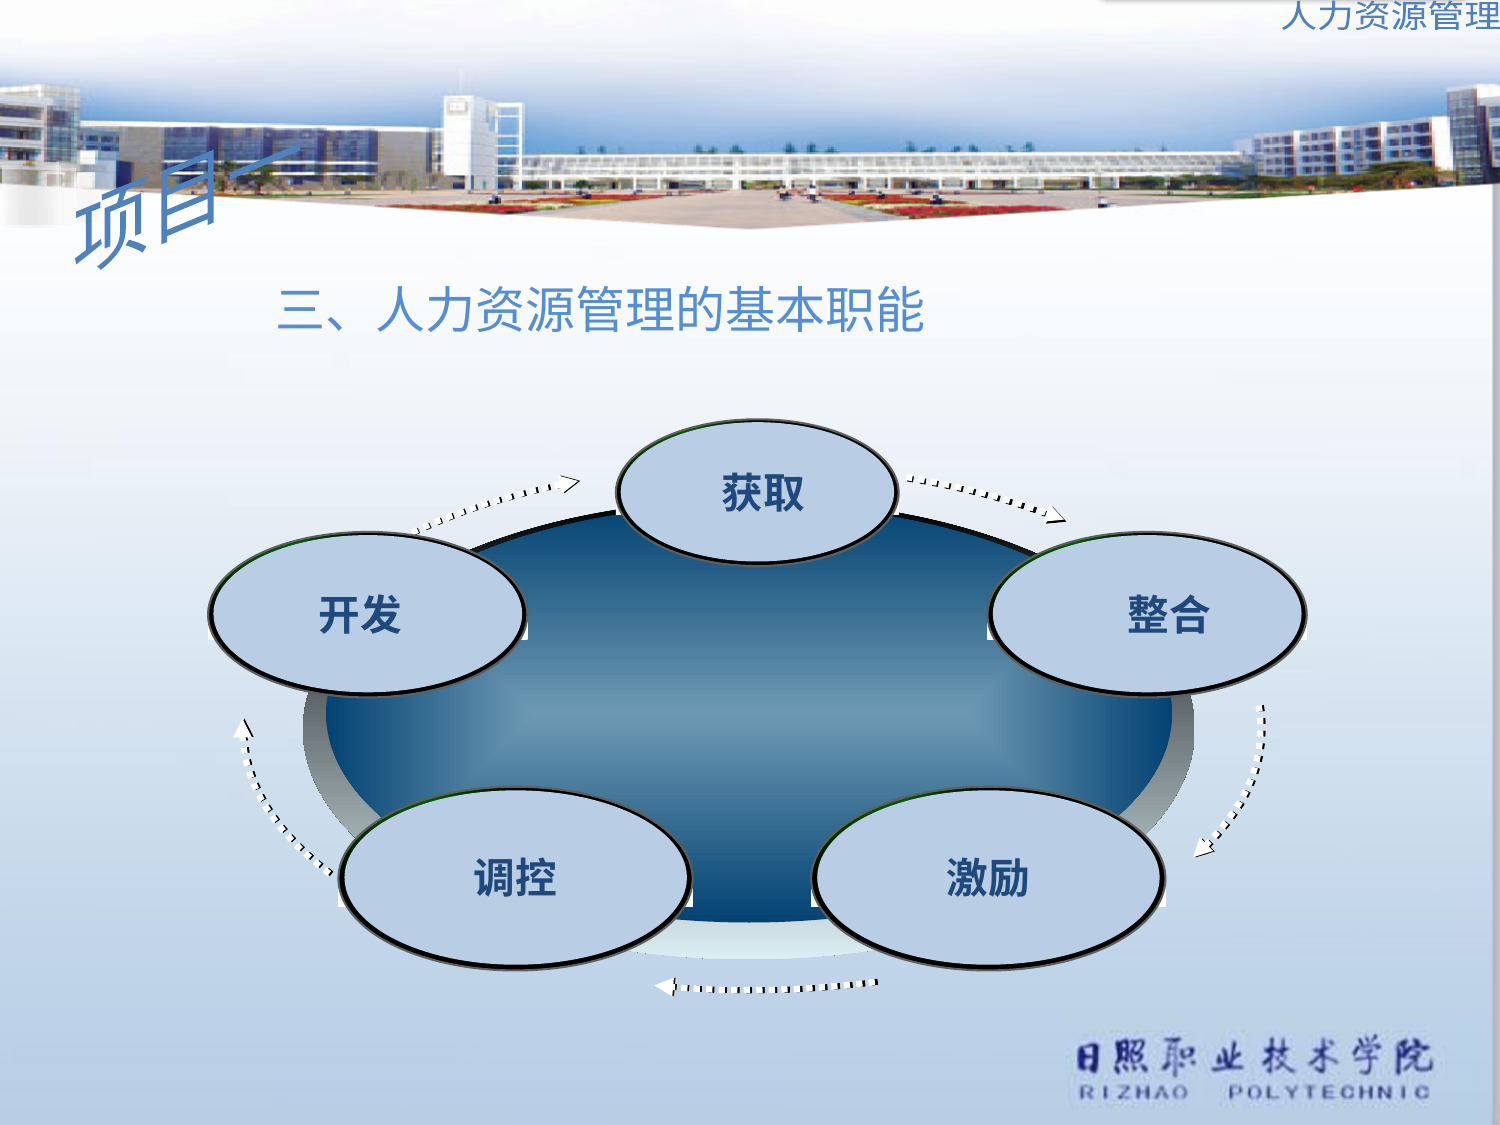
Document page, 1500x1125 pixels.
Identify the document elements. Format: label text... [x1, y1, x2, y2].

picture [1371, 10, 1384, 15]
picture [0, 0, 1500, 1125]
picture [1367, 6, 1375, 12]
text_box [207, 419, 1307, 999]
picture [1436, 0, 1448, 5]
text_box 三、人力资源管理的基本职能 [238, 259, 963, 358]
picture [1374, 18, 1381, 24]
